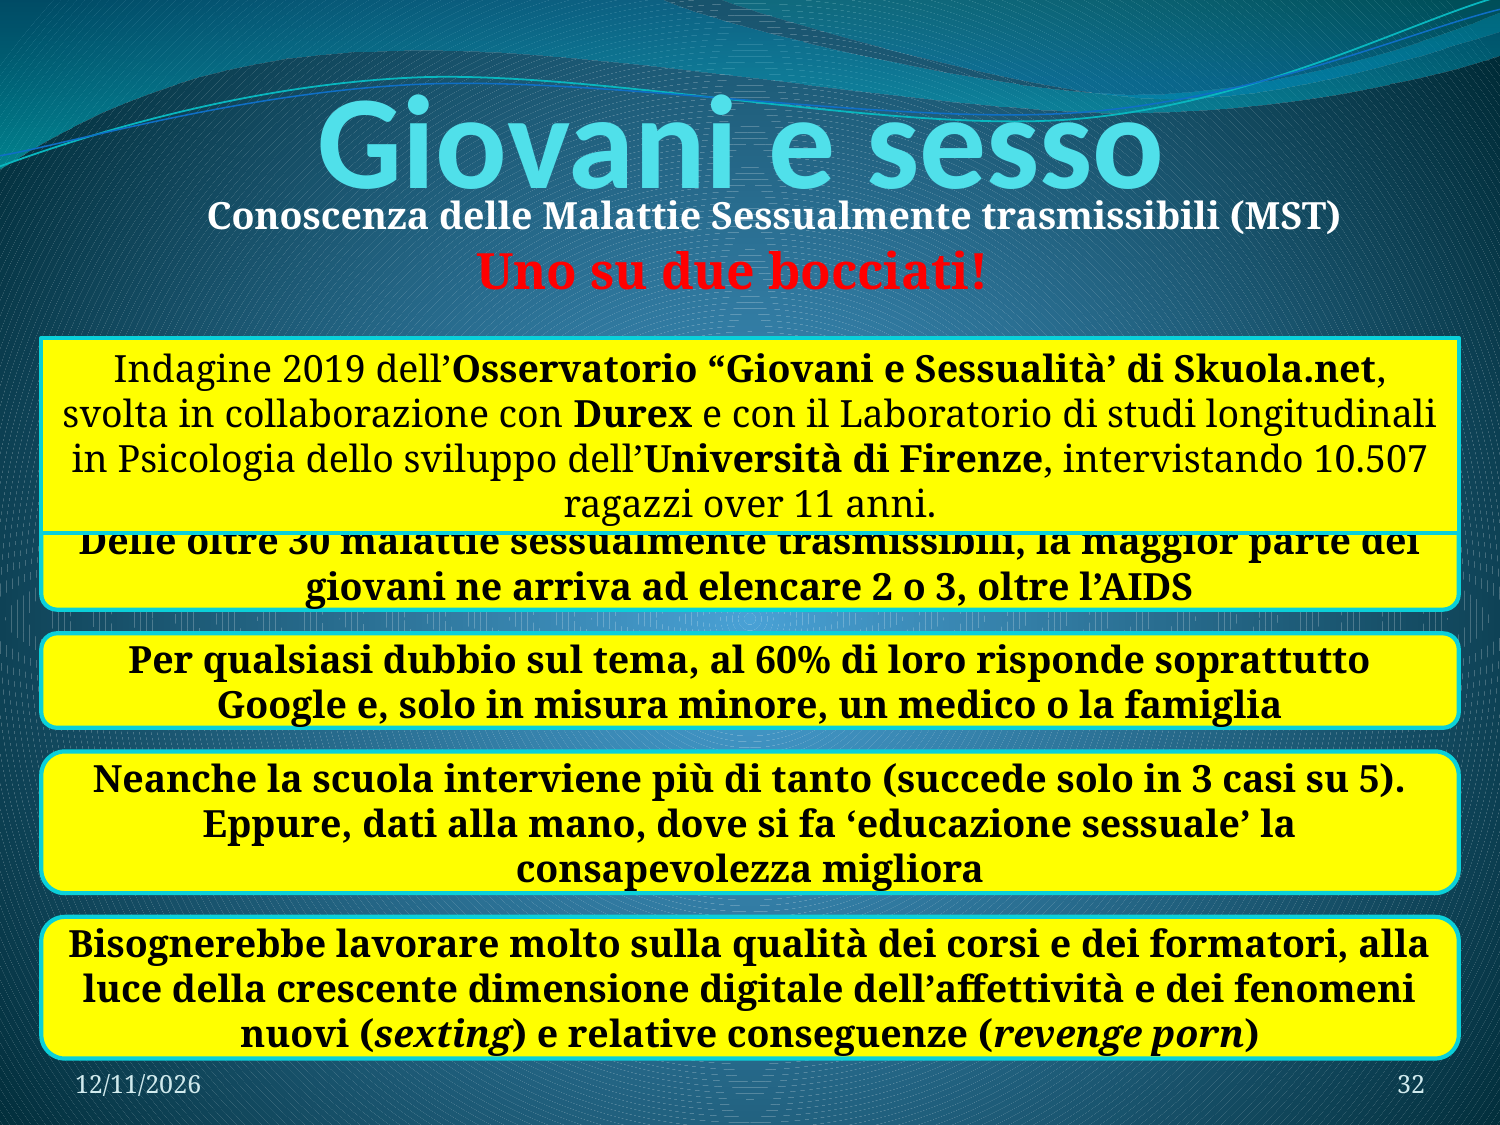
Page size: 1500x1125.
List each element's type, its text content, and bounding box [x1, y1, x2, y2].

text_box Indagine 2019 dell’Osservatorio “Giovani e Sessualità’ di Skuola.net, svolta in collaborazione con Durex e con il Laboratorio di studi longitudinali in Psicologia dello sviluppo dell’Università di Firenze, intervistando 10.507 ragazzi over 11 anni. [41, 338, 1459, 533]
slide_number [75, 1061, 425, 1103]
text_box Conoscenza delle Malattie Sessualmente trasmissibili (MST) [135, 184, 1424, 245]
text_box Delle oltre 30 malattie sessualmente trasmissibili, la maggior parte dei giovani ne arriva ad elencare 2 o 3, oltre l’AIDS [39, 523, 1461, 612]
text_box Uno su due bocciati! [182, 231, 1282, 338]
title Giovani e sesso [53, 54, 1434, 216]
text_box Bisognerebbe lavorare molto sulla qualità dei corsi e dei formatori, alla luce della crescente dimensione digitale dell’affettività e dei fenomeni nuovi (sexting) e relative conseguenze (revenge porn) [39, 914, 1461, 1061]
text_box Per qualsiasi dubbio sul tema, al 60% di loro risponde soprattutto Google e, solo in misura minore, un medico o la famiglia [39, 631, 1461, 730]
slide_number 32 [1299, 1061, 1425, 1103]
text_box Neanche la scuola interviene più di tanto (succede solo in 3 casi su 5). Eppure, dati alla mano, dove si fa ‘educazione sessuale’ la consapevolezza migliora [39, 749, 1461, 896]
